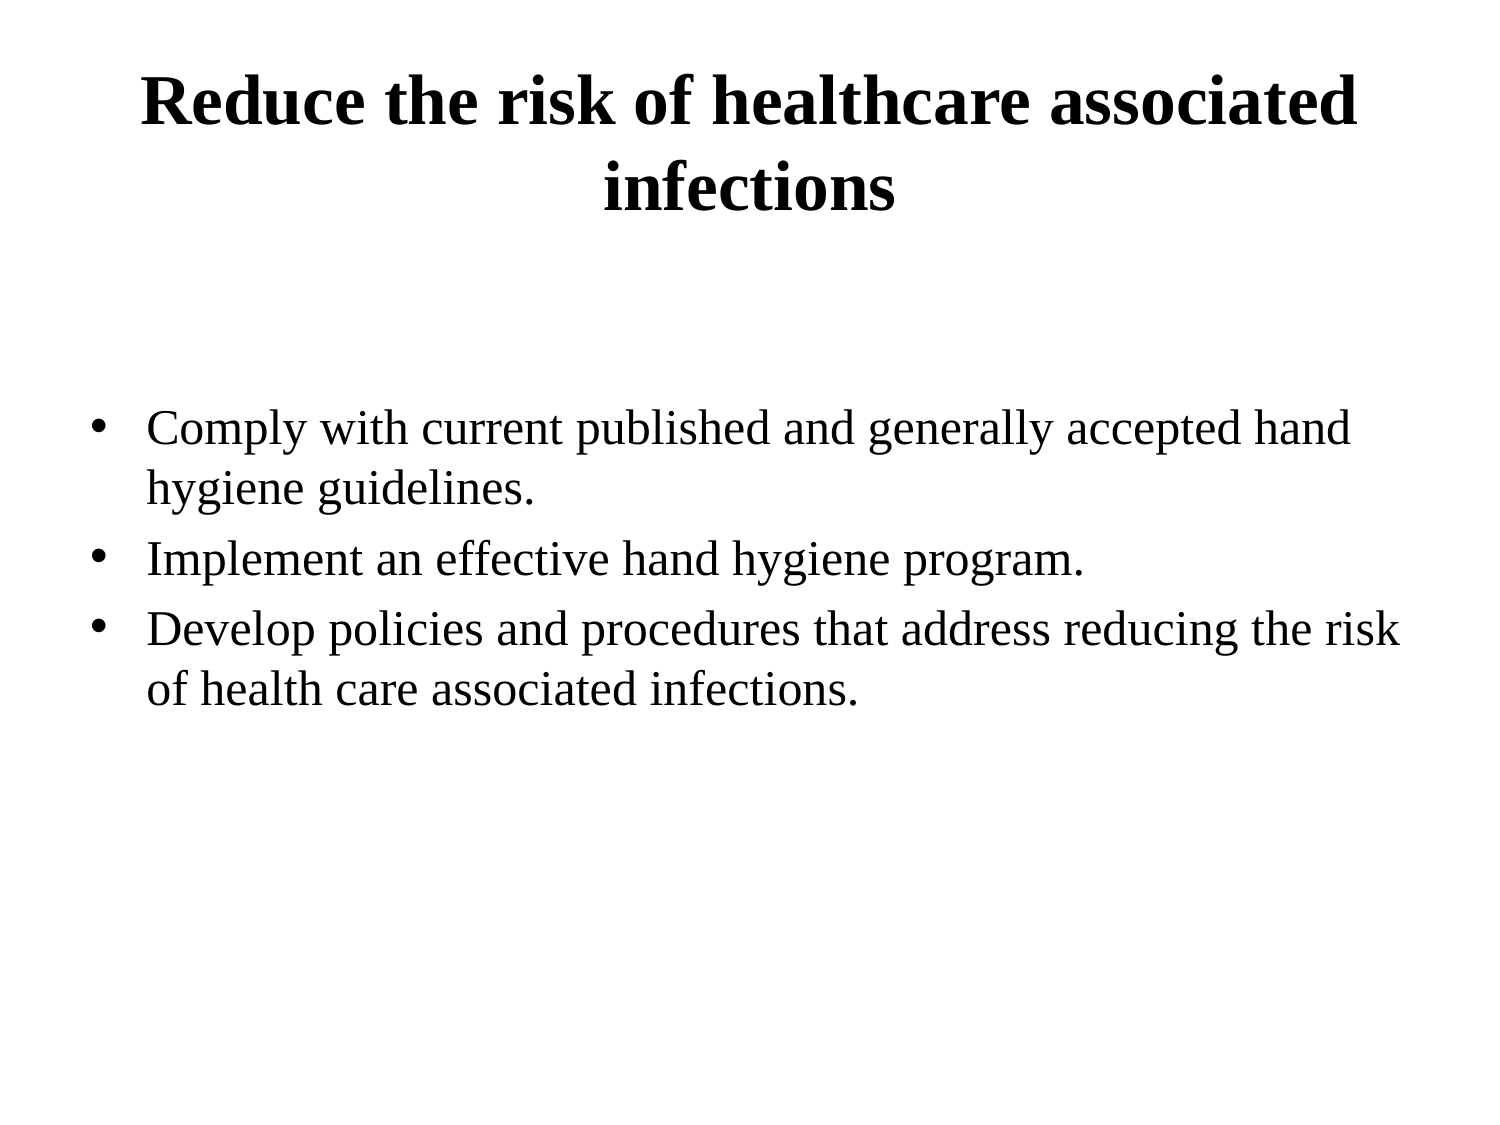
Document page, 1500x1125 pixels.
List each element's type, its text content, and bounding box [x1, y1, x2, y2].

list Comply with current published and generally accepted hand hygiene guidelines. Implement an effective hand hygiene program. Develop policies and procedures that address reducing the risk of health care associated infections. [75, 387, 1425, 1005]
title Reduce the risk of healthcare associated infections [75, 45, 1425, 233]
